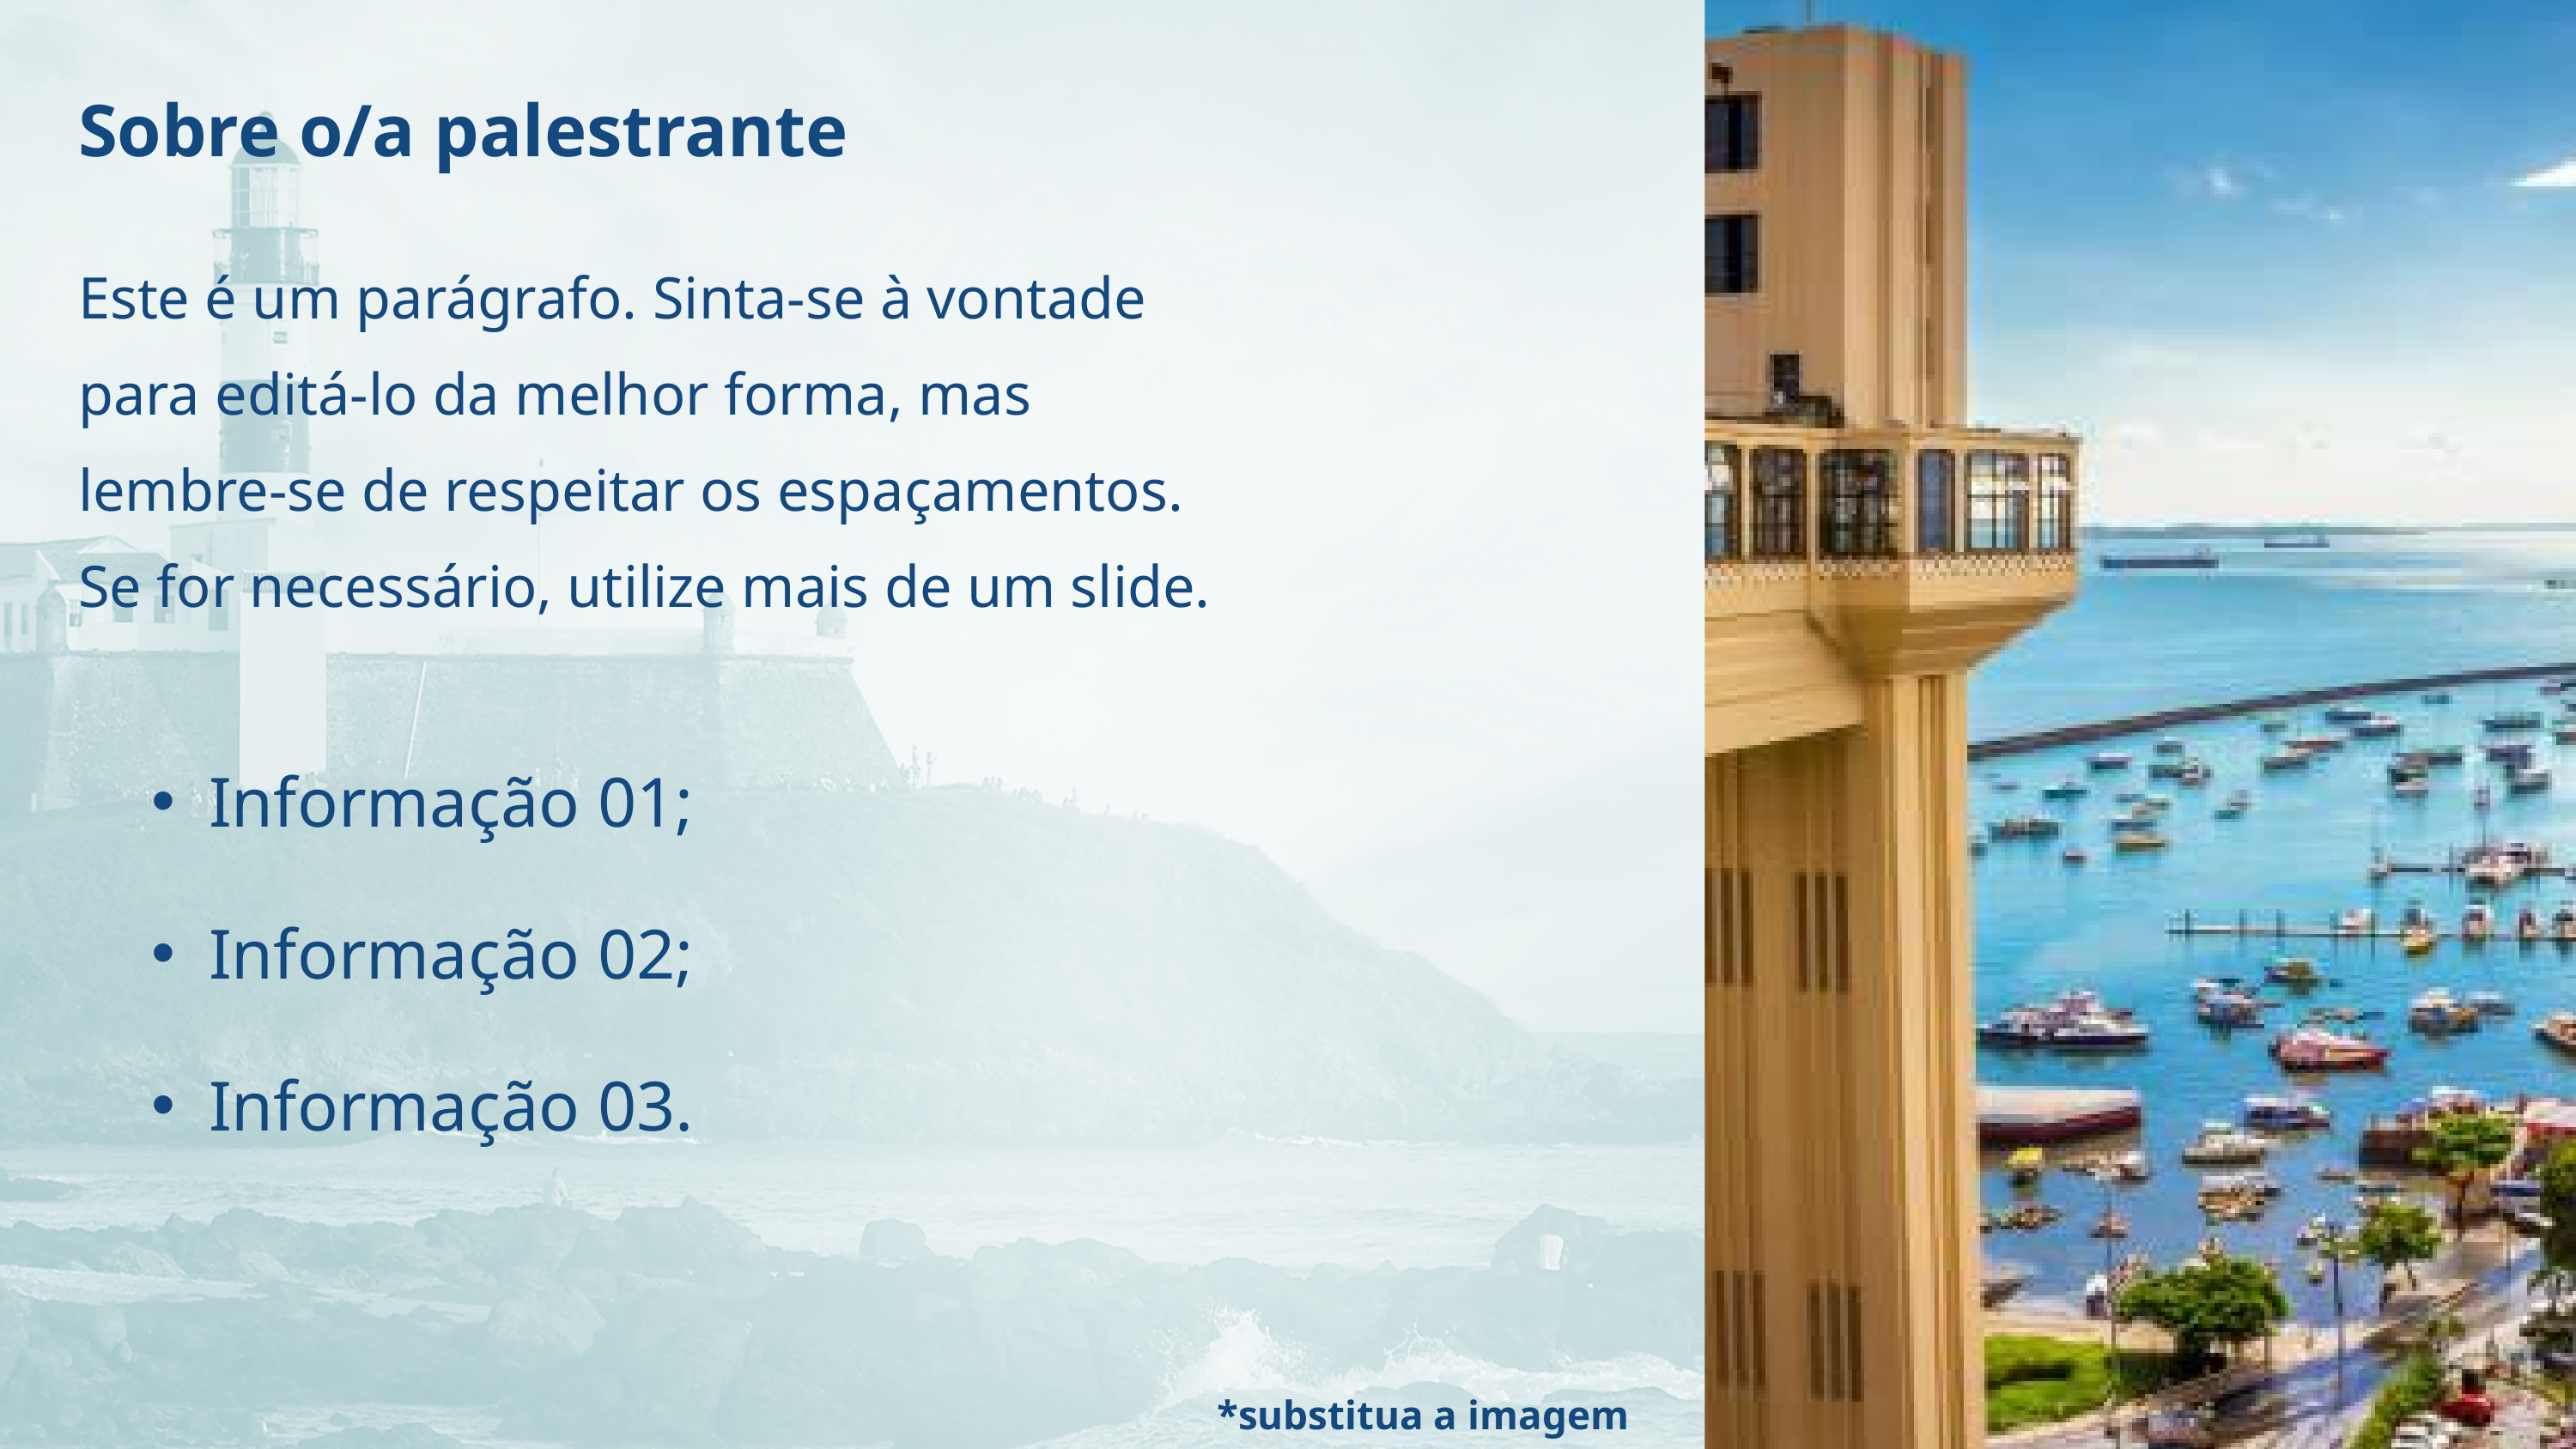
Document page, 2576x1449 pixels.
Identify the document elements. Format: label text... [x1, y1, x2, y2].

picture [0, 0, 1704, 1449]
text_box Informação 01; Informação 02; Informação 03. [78, 689, 709, 1145]
text_box [1704, 1438, 2576, 1449]
text_box Este é um parágrafo. Sinta-se à vontade para editá-lo da melhor forma, mas lembre-se de respeitar os espaçamentos. Se for necessário, utilize mais de um slide. [77, 234, 1218, 619]
text_box *substitua a imagem [1217, 1371, 2576, 1438]
text_box [1704, 0, 2576, 1371]
text_box Sobre o/a palestrante [77, 50, 1601, 171]
